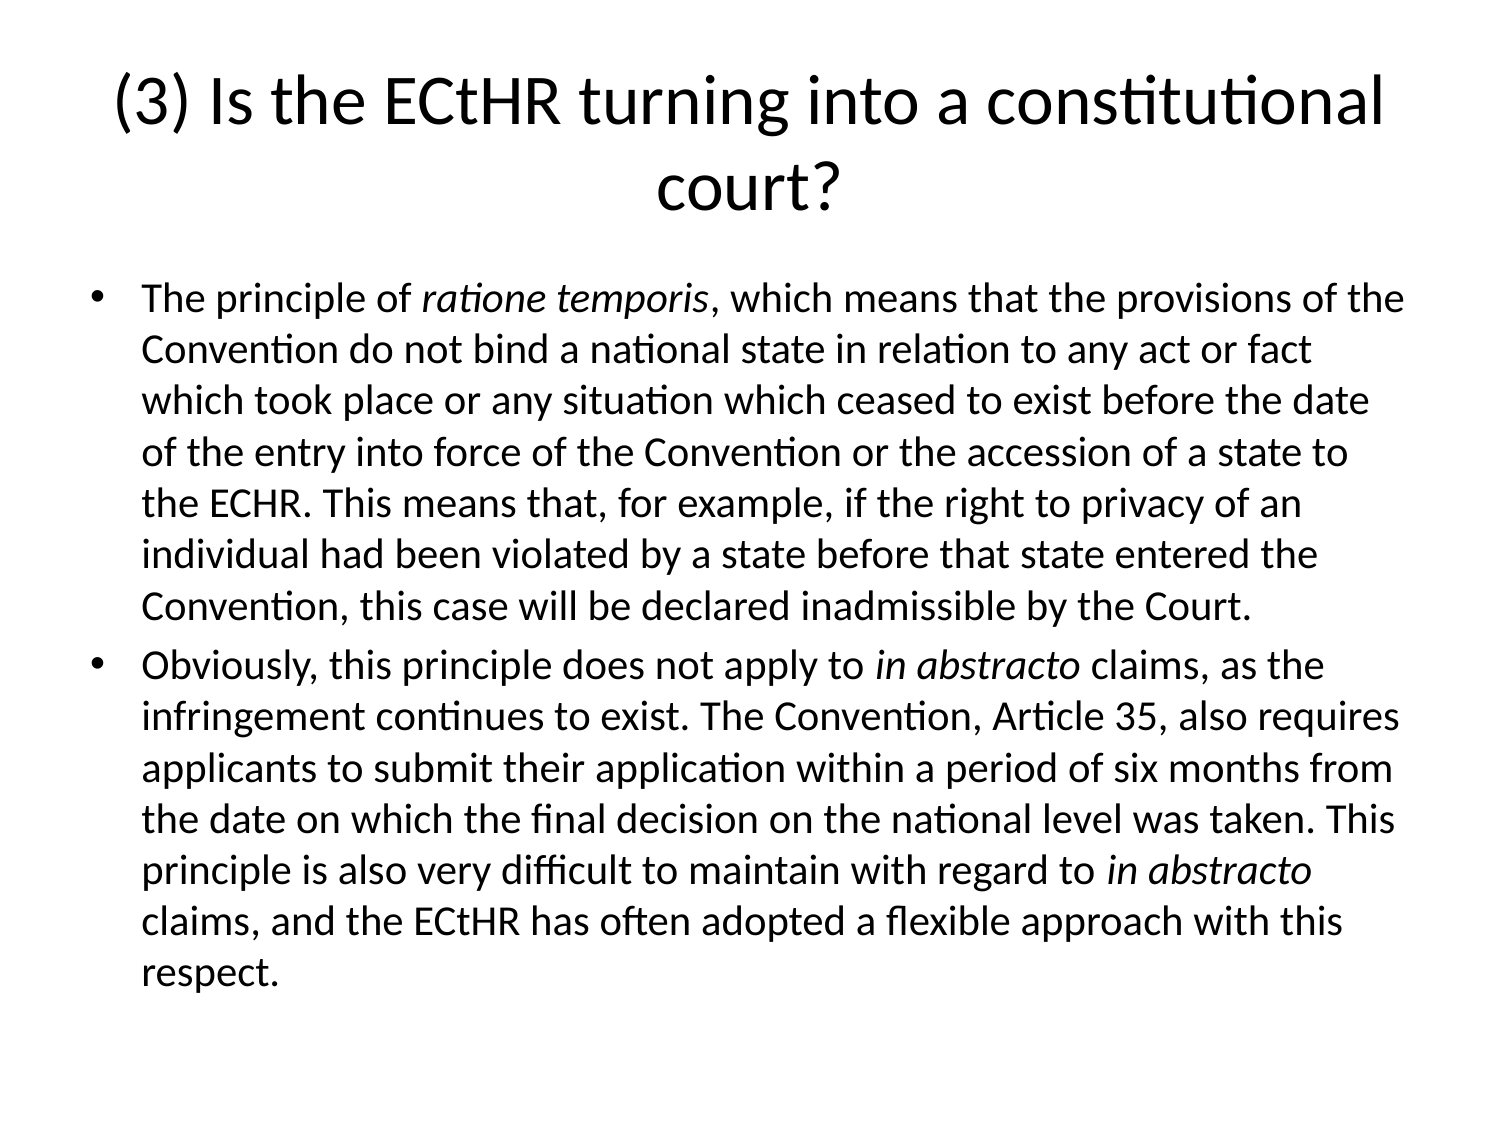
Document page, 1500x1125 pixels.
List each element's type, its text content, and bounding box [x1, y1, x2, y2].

list The principle of ratione temporis, which means that the provisions of the Convention do not bind a national state in relation to any act or fact which took place or any situation which ceased to exist before the date of the entry into force of the Convention or the accession of a state to the ECHR. This means that, for example, if the right to privacy of an individual had been violated by a state before that state entered the Convention, this case will be declared inadmissible by the Court. Obviously, this principle does not apply to in abstracto claims, as the infringement continues to exist. The Convention, Article 35, also requires applicants to submit their application within a period of six months from the date on which the final decision on the national level was taken. This principle is also very difficult to maintain with regard to in abstracto claims, and the ECtHR has often adopted a flexible approach with this respect. [75, 262, 1425, 1005]
title (3) Is the ECtHR turning into a constitutional court? [75, 45, 1425, 233]
